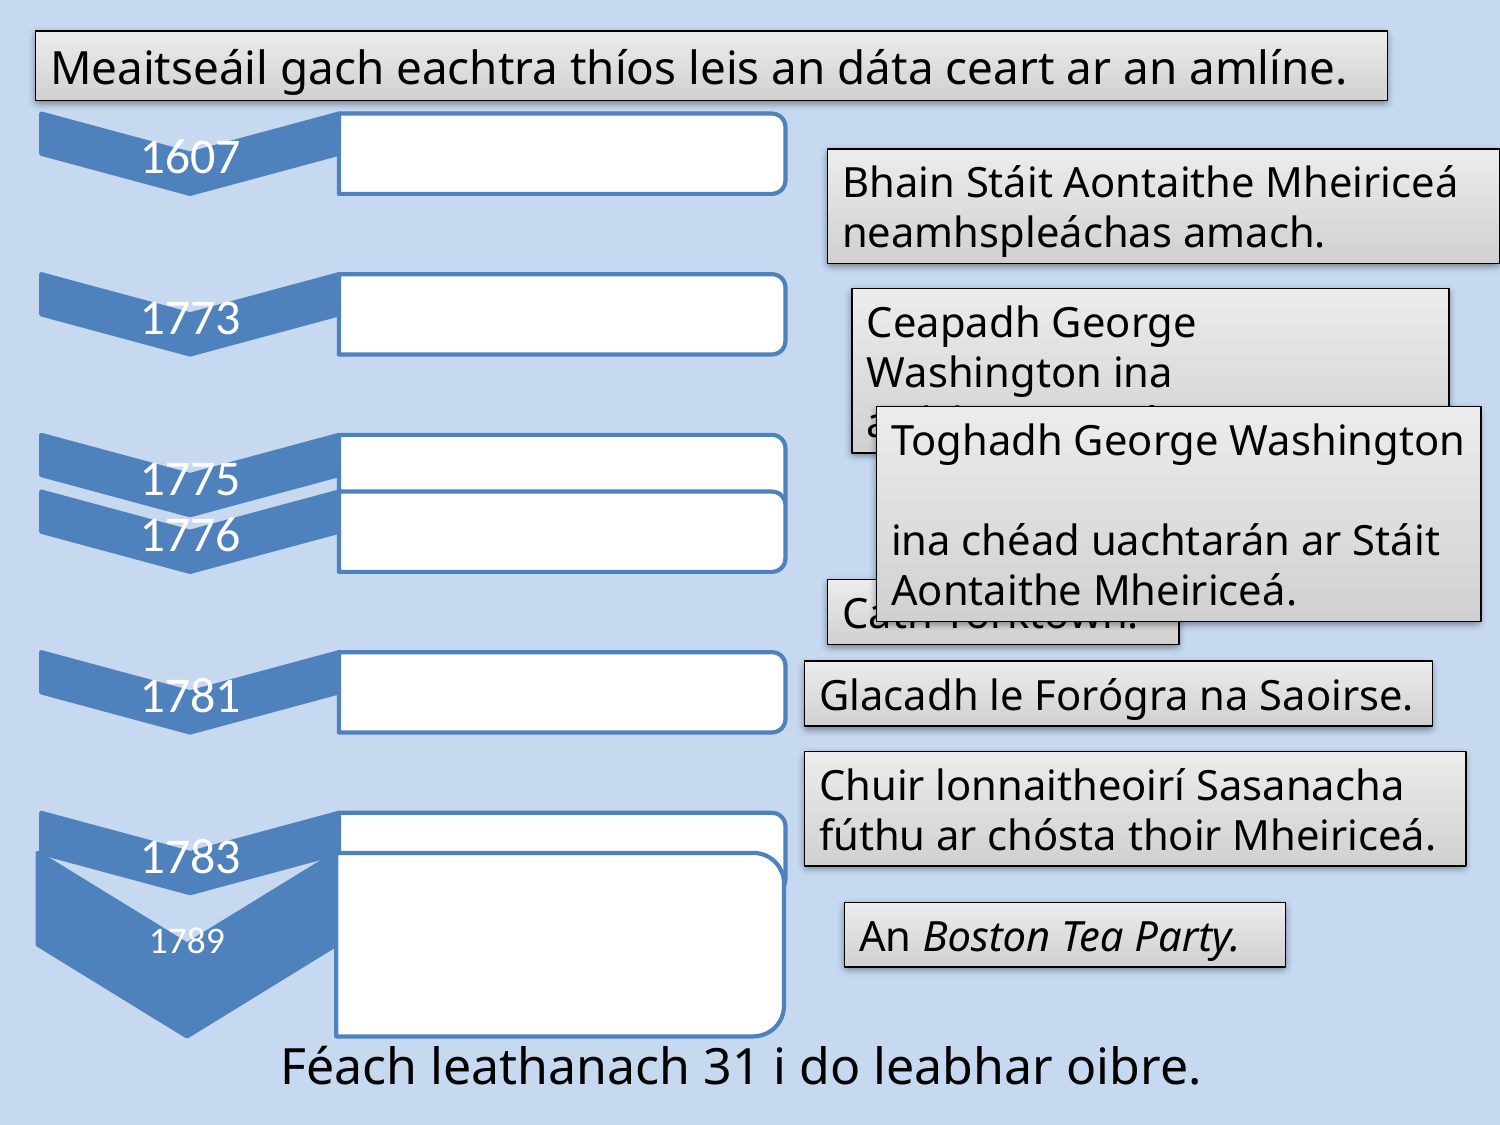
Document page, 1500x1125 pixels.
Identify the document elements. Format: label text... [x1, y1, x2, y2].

text_box An Boston Tea Party. [844, 902, 1286, 968]
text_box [41, 113, 786, 491]
text_box Bhain Stáit Aontaithe Mheiriceá neamhspleáchas amach. [827, 148, 1500, 264]
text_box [37, 852, 785, 1037]
text_box Meaitseáil gach eachtra thíos leis an dáta ceart ar an amlíne. [35, 30, 1388, 101]
text_box Chuir lonnaitheoirí Sasanacha fúthu ar chósta thoir Mheiriceá. [804, 751, 1467, 867]
text_box Glacadh le Forógra na Saoirse. [804, 660, 1433, 727]
text_box Toghadh George Washington ina chéad uachtarán ar Stáit Aontaithe Mheiriceá. [876, 406, 1482, 622]
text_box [41, 491, 786, 853]
text_box Cath Yorktown. [827, 579, 1180, 645]
text_box Féach leathanach 31 i do leabhar oibre. [265, 1026, 1241, 1102]
text_box Ceapadh George Washington ina ardcheannasaí ar an arm. [851, 288, 1450, 454]
